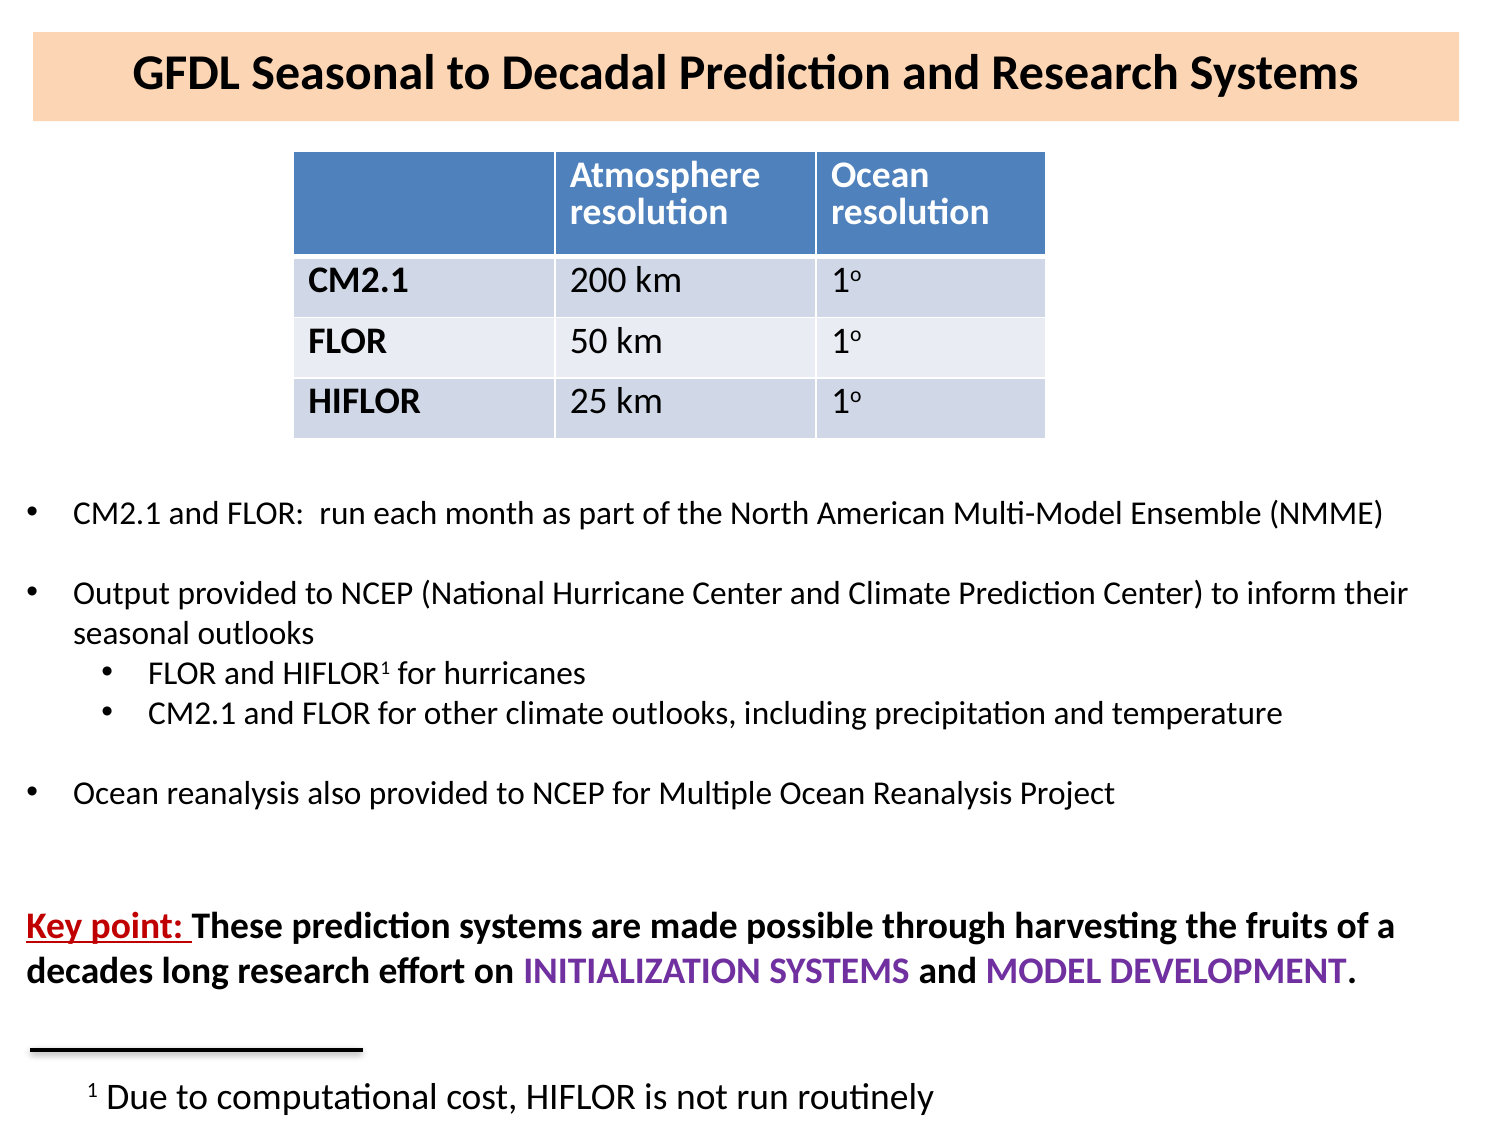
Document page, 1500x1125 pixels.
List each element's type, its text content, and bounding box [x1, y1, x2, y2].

table_cell 25 km [556, 379, 815, 438]
table_cell 1o [817, 259, 1045, 317]
table_header [294, 152, 554, 254]
list GFDL Seasonal to Decadal Prediction and Research Systems [33, 32, 1460, 122]
table_cell 50 km [556, 318, 815, 377]
text_box 1 Due to computational cost, HIFLOR is not run routinely [72, 1064, 951, 1125]
text_box CM2.1 and FLOR: run each month as part of the North American Multi-Model Ensemble (NMME) Output provided to NCEP (National Hurricane Center and Climate Prediction Center) to inform their seasonal outlooks FLOR and HIFLOR1 for hurricanes CM2.1 and FLOR for other climate outlooks, including precipitation and temperature Ocean reanalysis also provided to NCEP for Multiple Ocean Reanalysis Project Key point: These prediction systems are made possible through harvesting the fruits of a decades long research effort on INITIALIZATION SYSTEMS and MODEL DEVELOPMENT. [11, 439, 1500, 1044]
table_header Ocean resolution [817, 152, 1045, 254]
table_cell 200 km [556, 259, 815, 317]
table_header Atmosphere resolution [556, 152, 815, 254]
table_cell FLOR [294, 318, 554, 377]
table_cell CM2.1 [294, 259, 554, 317]
table_cell 1o [817, 318, 1045, 377]
table_cell 1o [817, 379, 1045, 438]
table_cell HIFLOR [294, 379, 554, 438]
